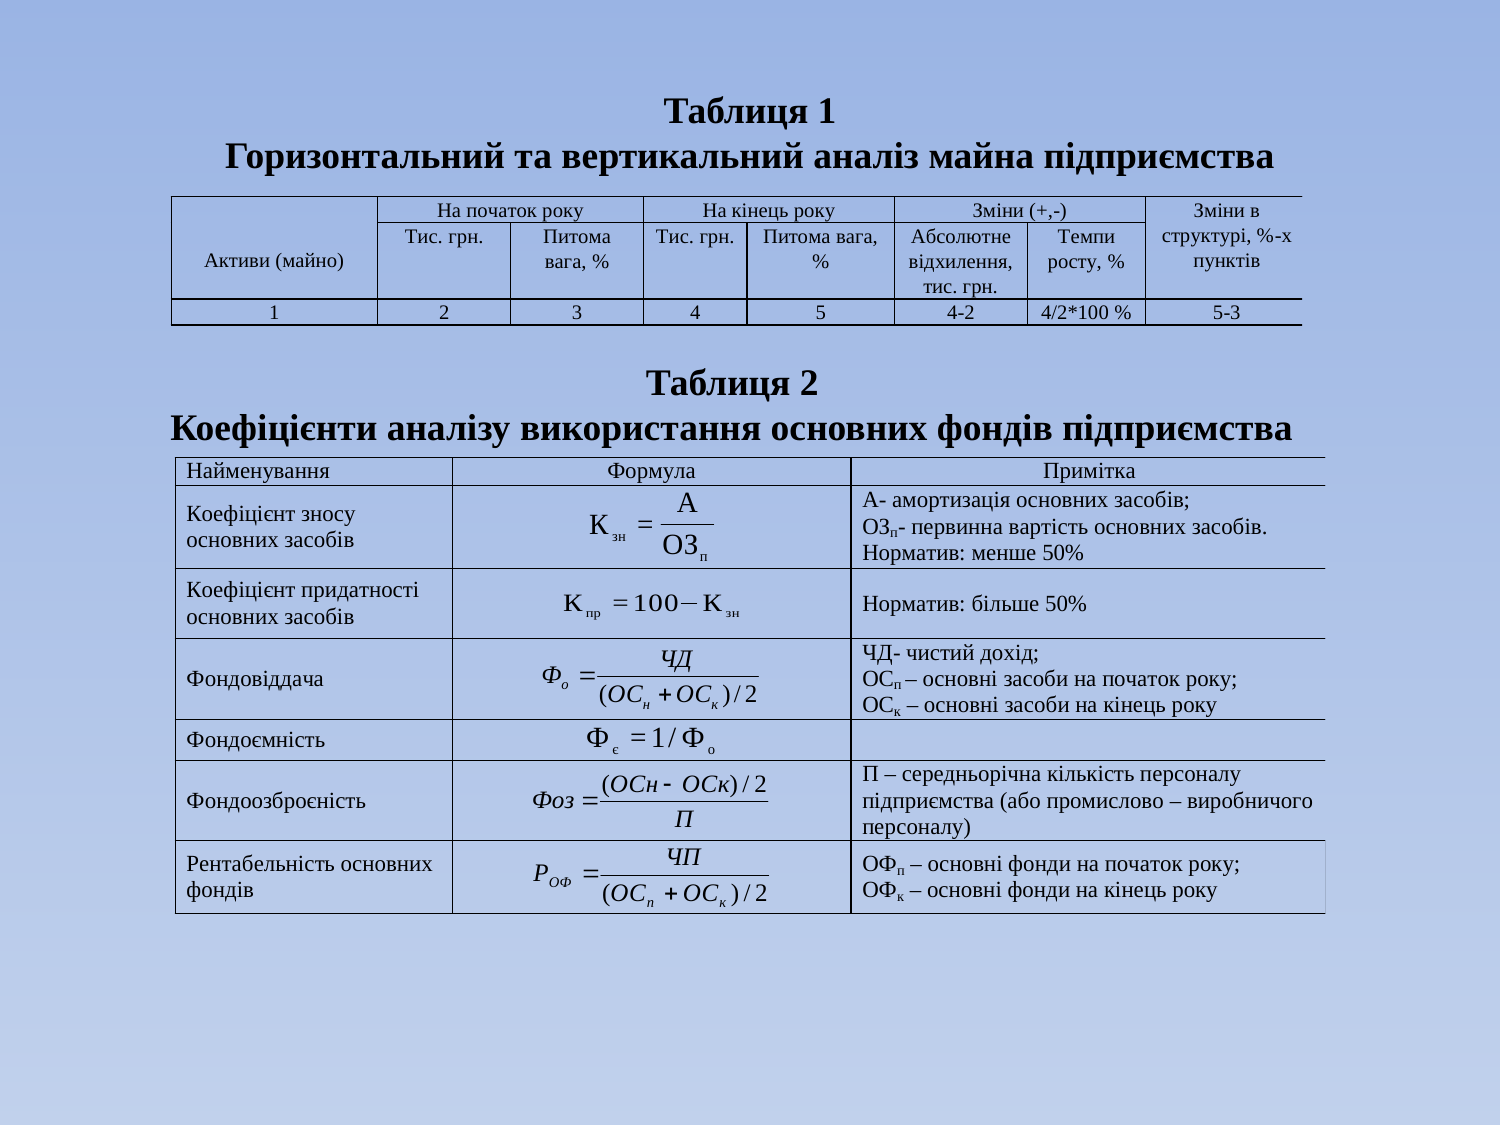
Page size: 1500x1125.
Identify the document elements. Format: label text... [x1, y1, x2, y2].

list Таблиця 1 Горизонтальний та вертикальний аналіз майна підприємства [75, 78, 1425, 1005]
text_box Таблиця 2 Коефіцієнти аналізу використання основних фондів підприємства [100, 351, 1365, 456]
picture [159, 196, 1303, 350]
picture [174, 456, 1326, 939]
